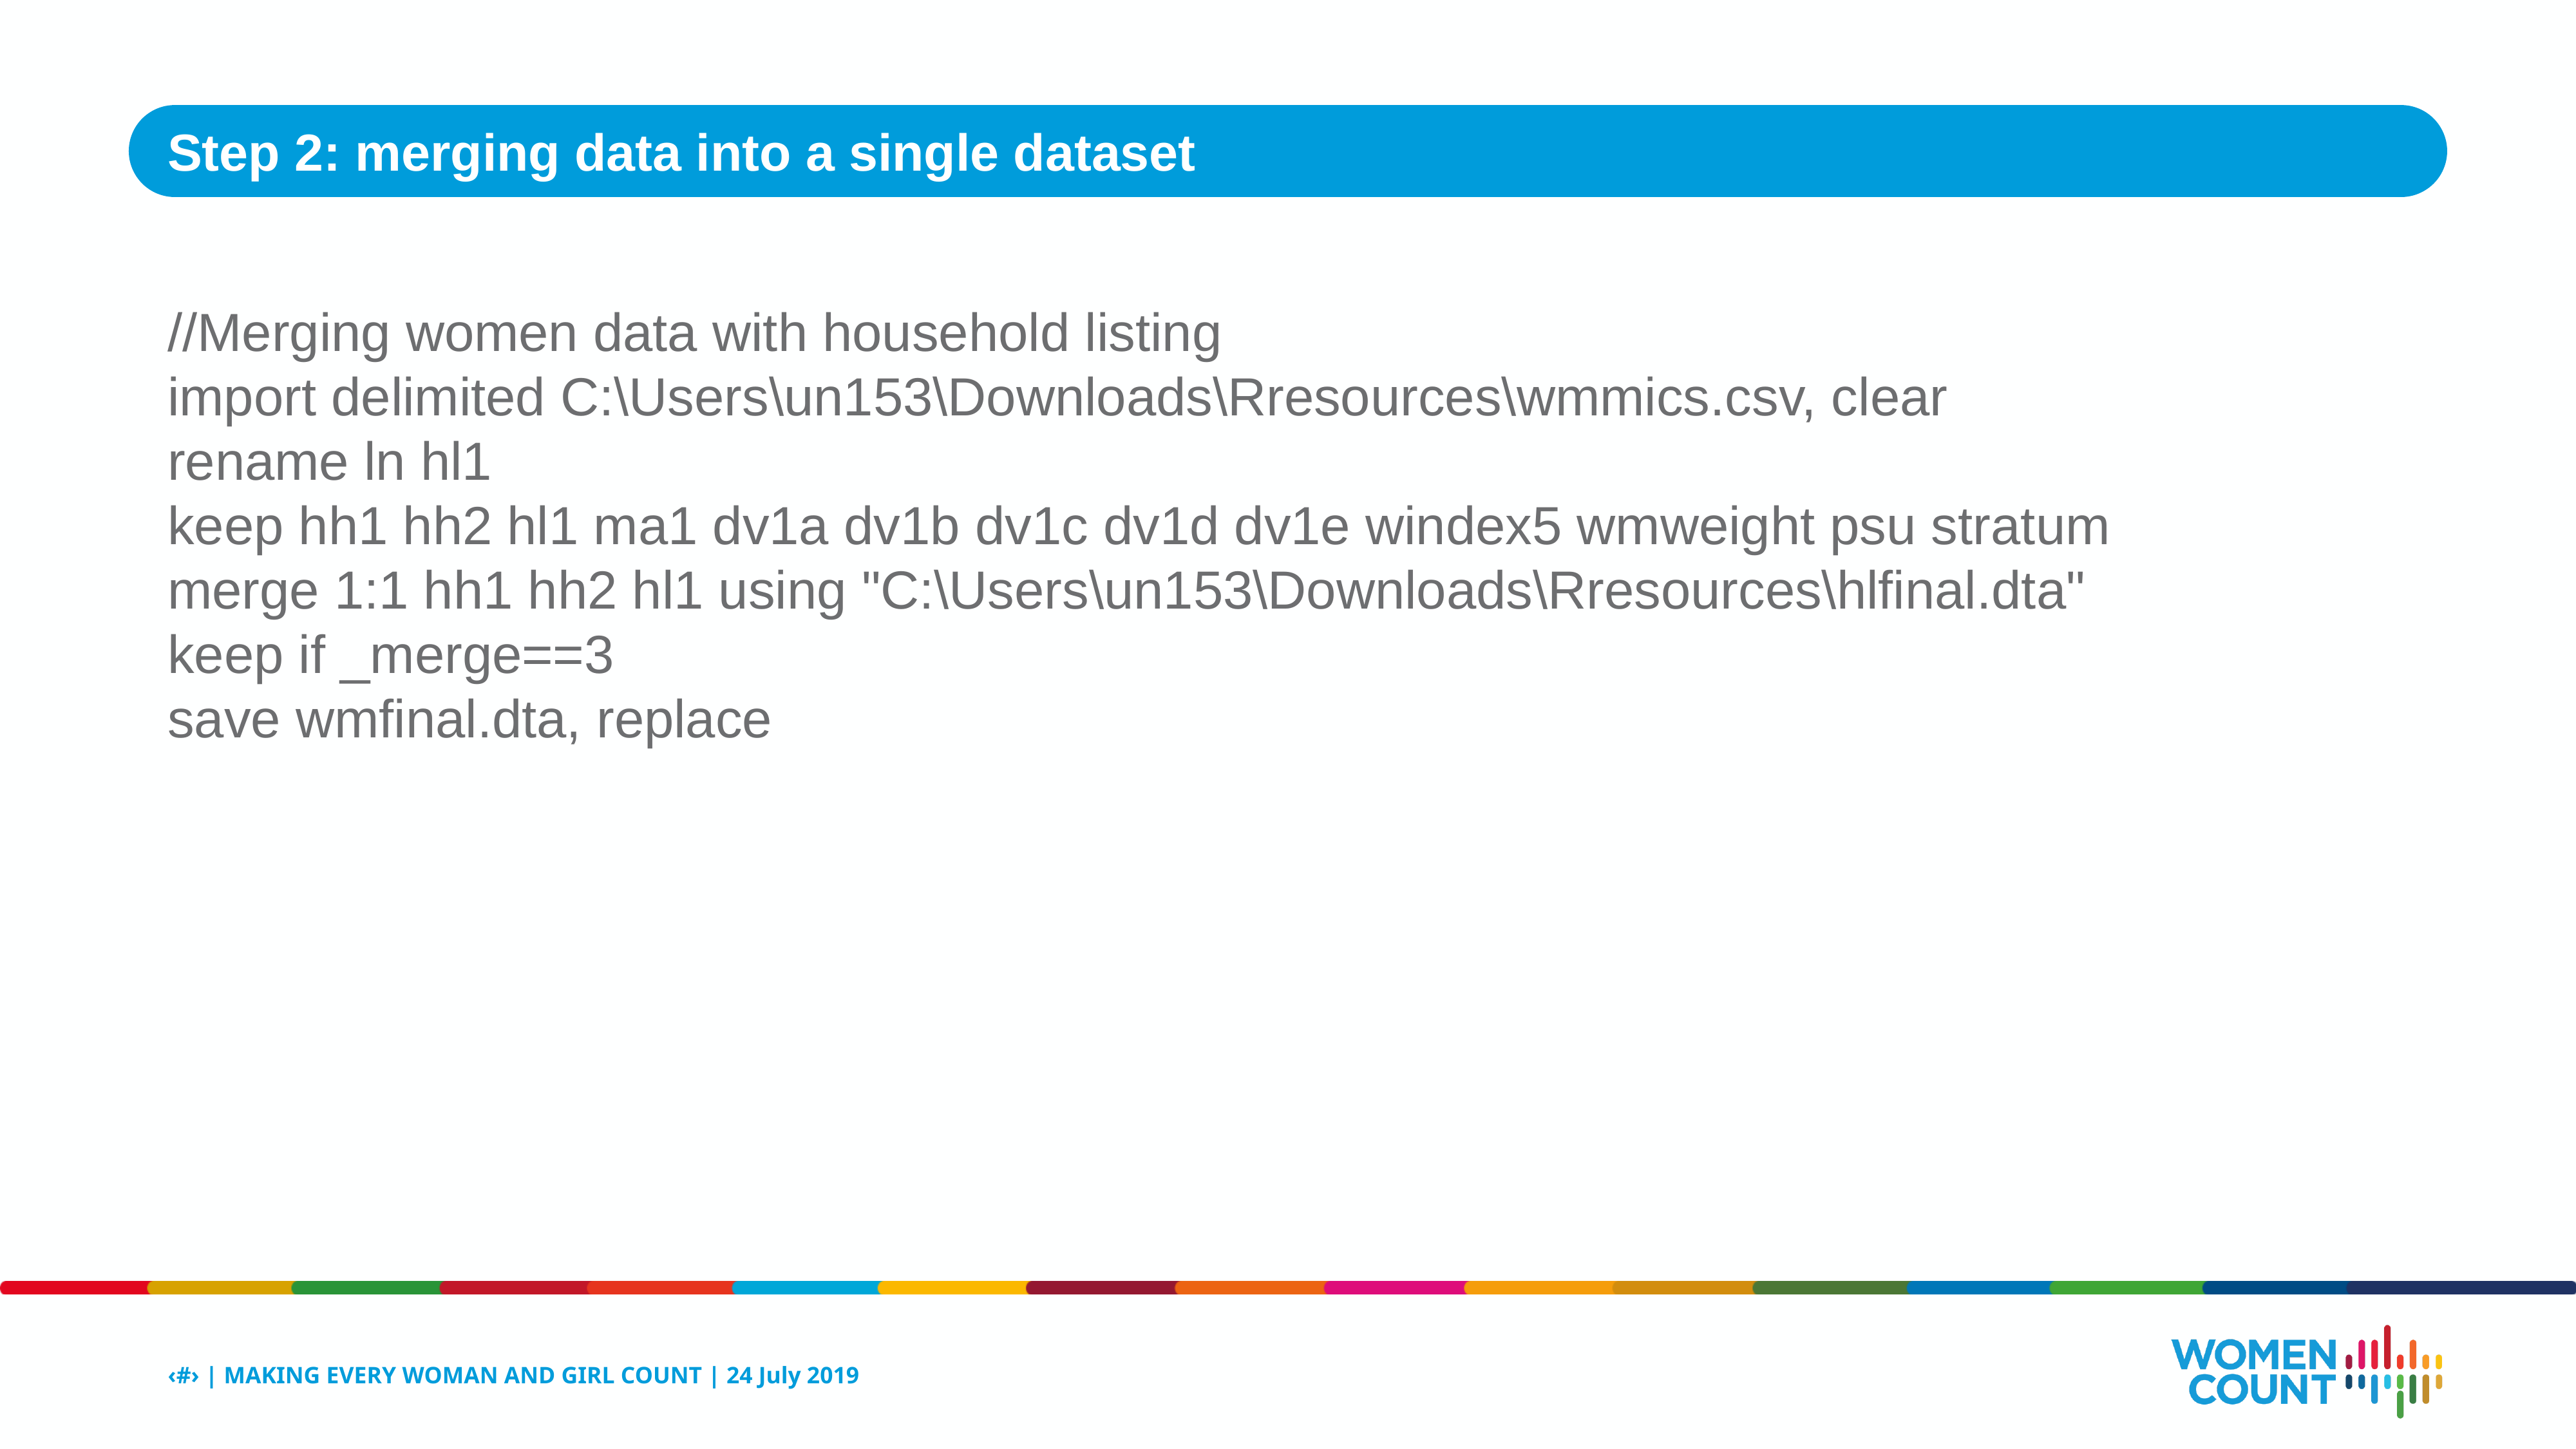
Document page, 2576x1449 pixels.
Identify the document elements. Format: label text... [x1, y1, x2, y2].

list //Merging women data with household listing import delimited C:\Users\un153\Downloads\Rresources\wmmics.csv, clear rename ln hl1 keep hh1 hh2 hl1 ma1 dv1a dv1b dv1c dv1d dv1e windex5 wmweight psu stratum merge 1:1 hh1 hh2 hl1 using "C:\Users\un153\Downloads\Rresources\hlfinal.dta" keep if _merge==3 save wmfinal.dta, replace [167, 233, 2576, 876]
list Step 2: merging data into a single dataset [167, 119, 2411, 182]
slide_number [167, 1360, 1542, 1388]
